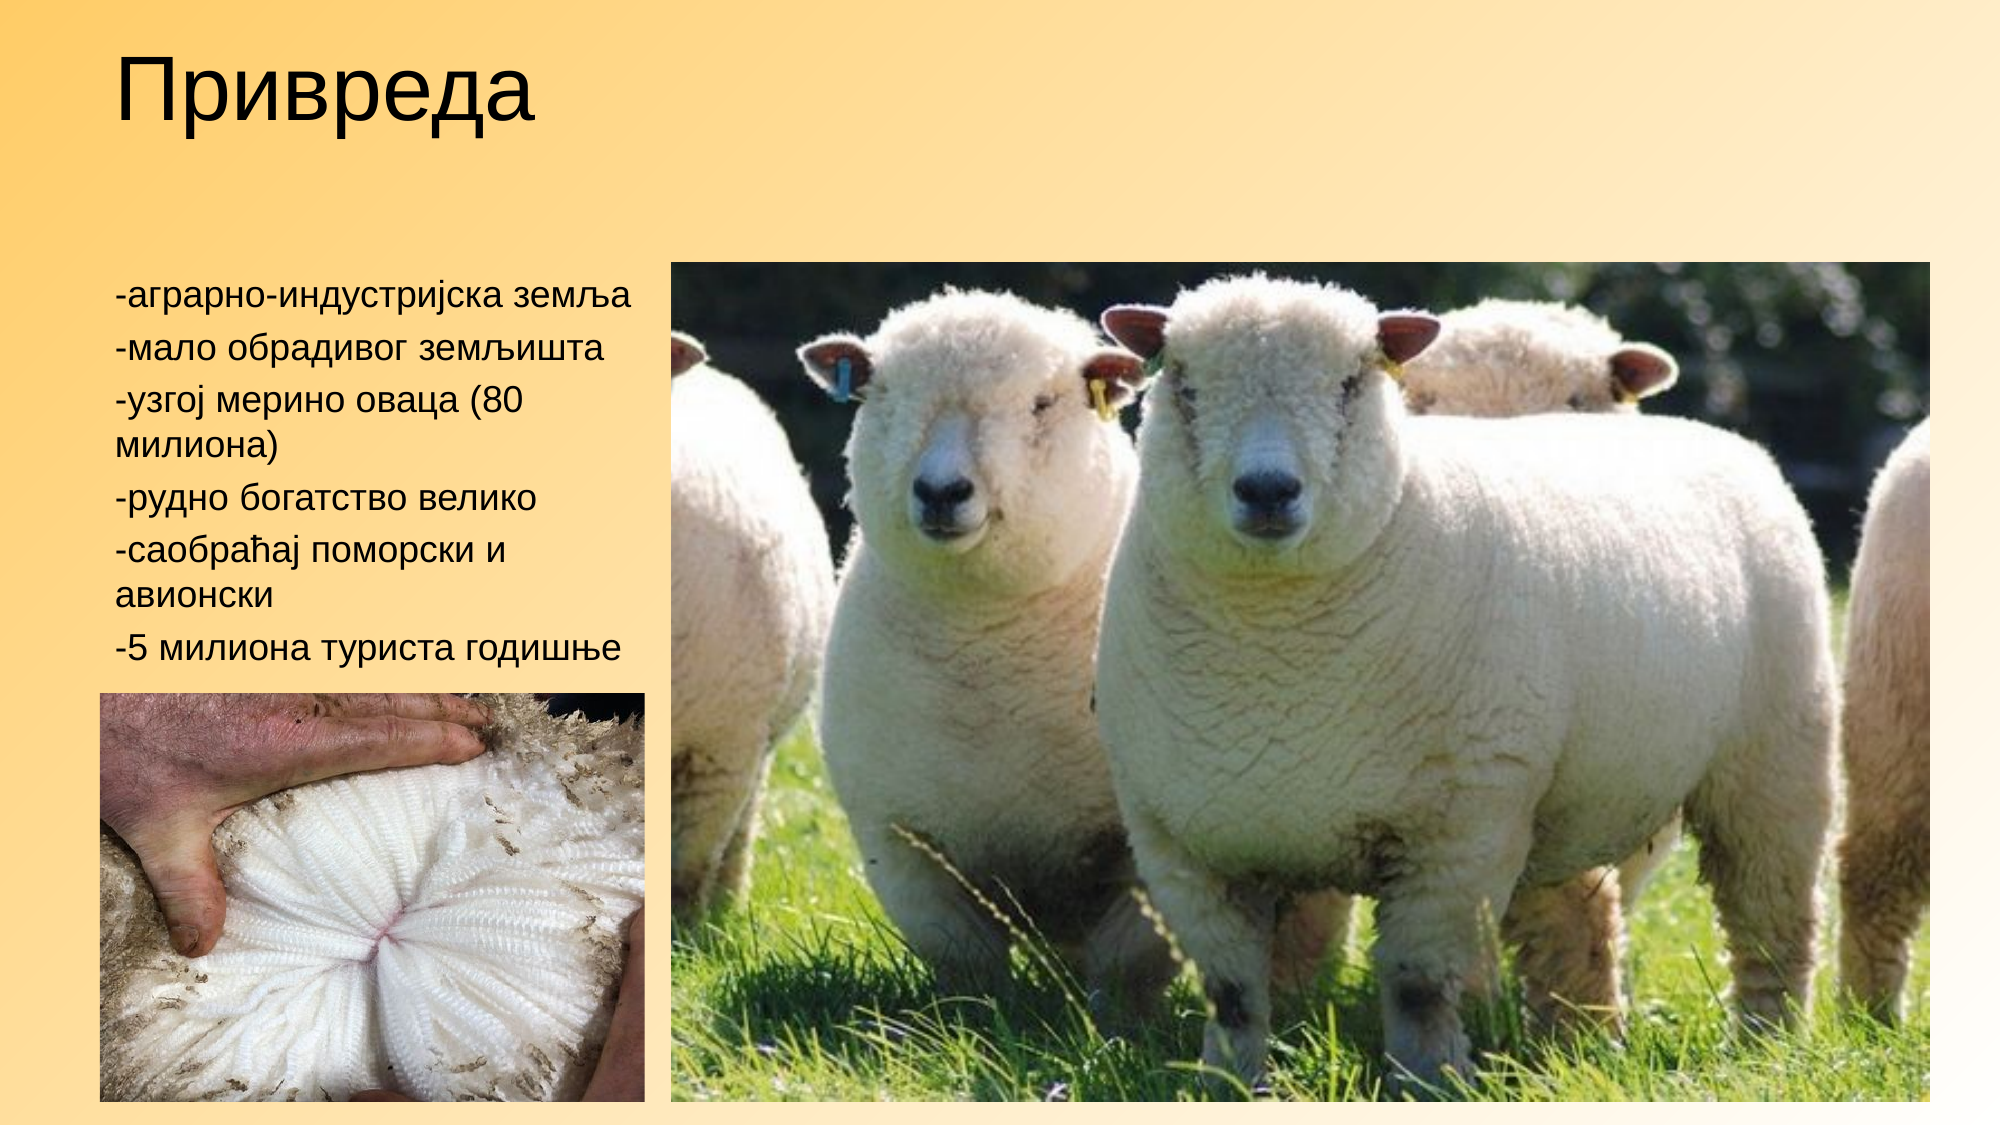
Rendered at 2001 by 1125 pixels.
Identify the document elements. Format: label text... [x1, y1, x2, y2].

title Привреда [99, 45, 1900, 233]
picture [670, 262, 1930, 1102]
list -аграрно-индустријска земља -мало обрадивог земљишта -узгој мерино оваца (80 милиона) -рудно богатство велико -саобраћај поморски и авионски -5 милиона туриста годишње [99, 262, 668, 1005]
picture [99, 693, 645, 1102]
